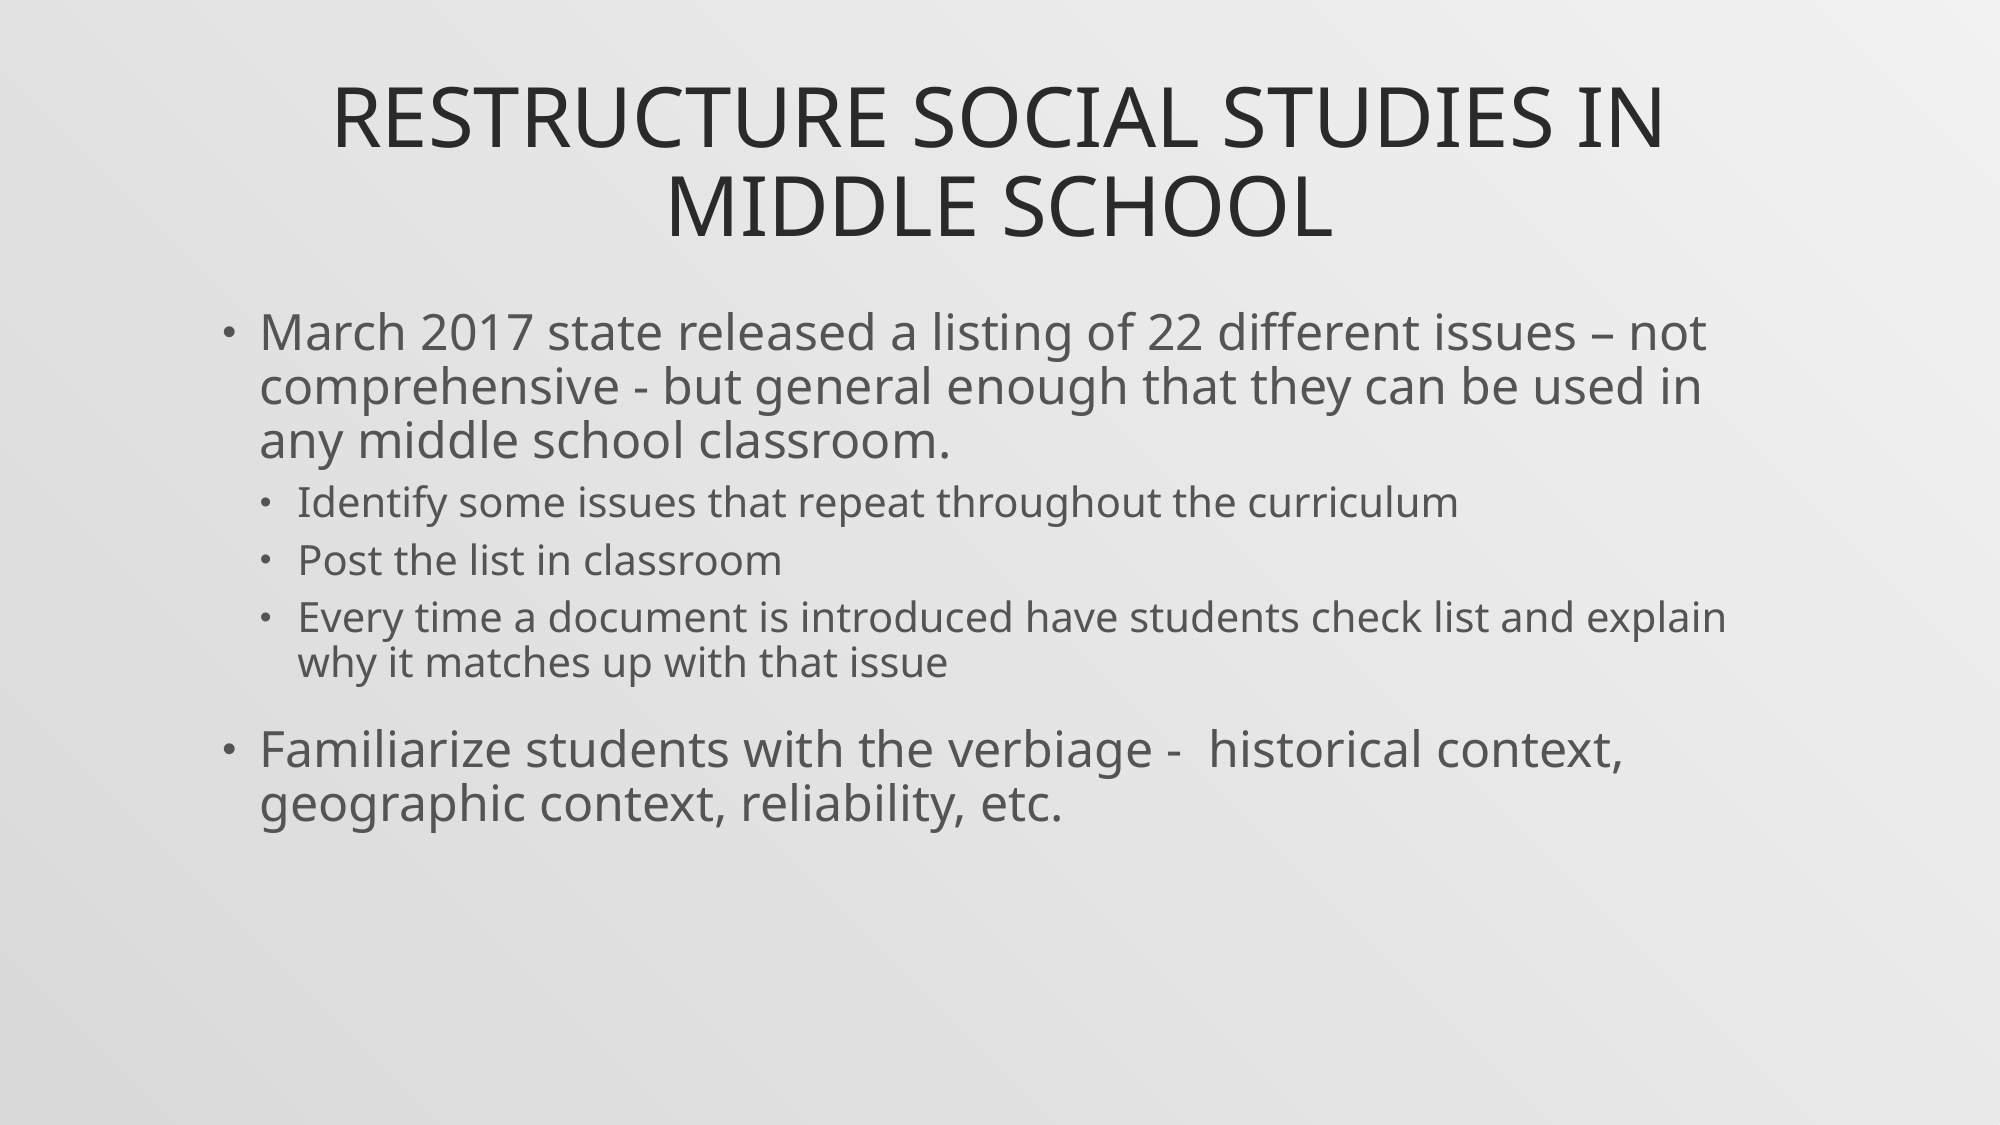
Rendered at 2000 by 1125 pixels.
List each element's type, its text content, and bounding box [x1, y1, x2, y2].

title Restructure Social Studies in Middle School [199, 45, 1800, 263]
list March 2017 state released a listing of 22 different issues – not comprehensive - but general enough that they can be used in any middle school classroom. Identify some issues that repeat throughout the curriculum Post the list in classroom Every time a document is introduced have students check list and explain why it matches up with that issue Familiarize students with the verbiage - historical context, geographic context, reliability, etc. [199, 299, 1800, 1013]
